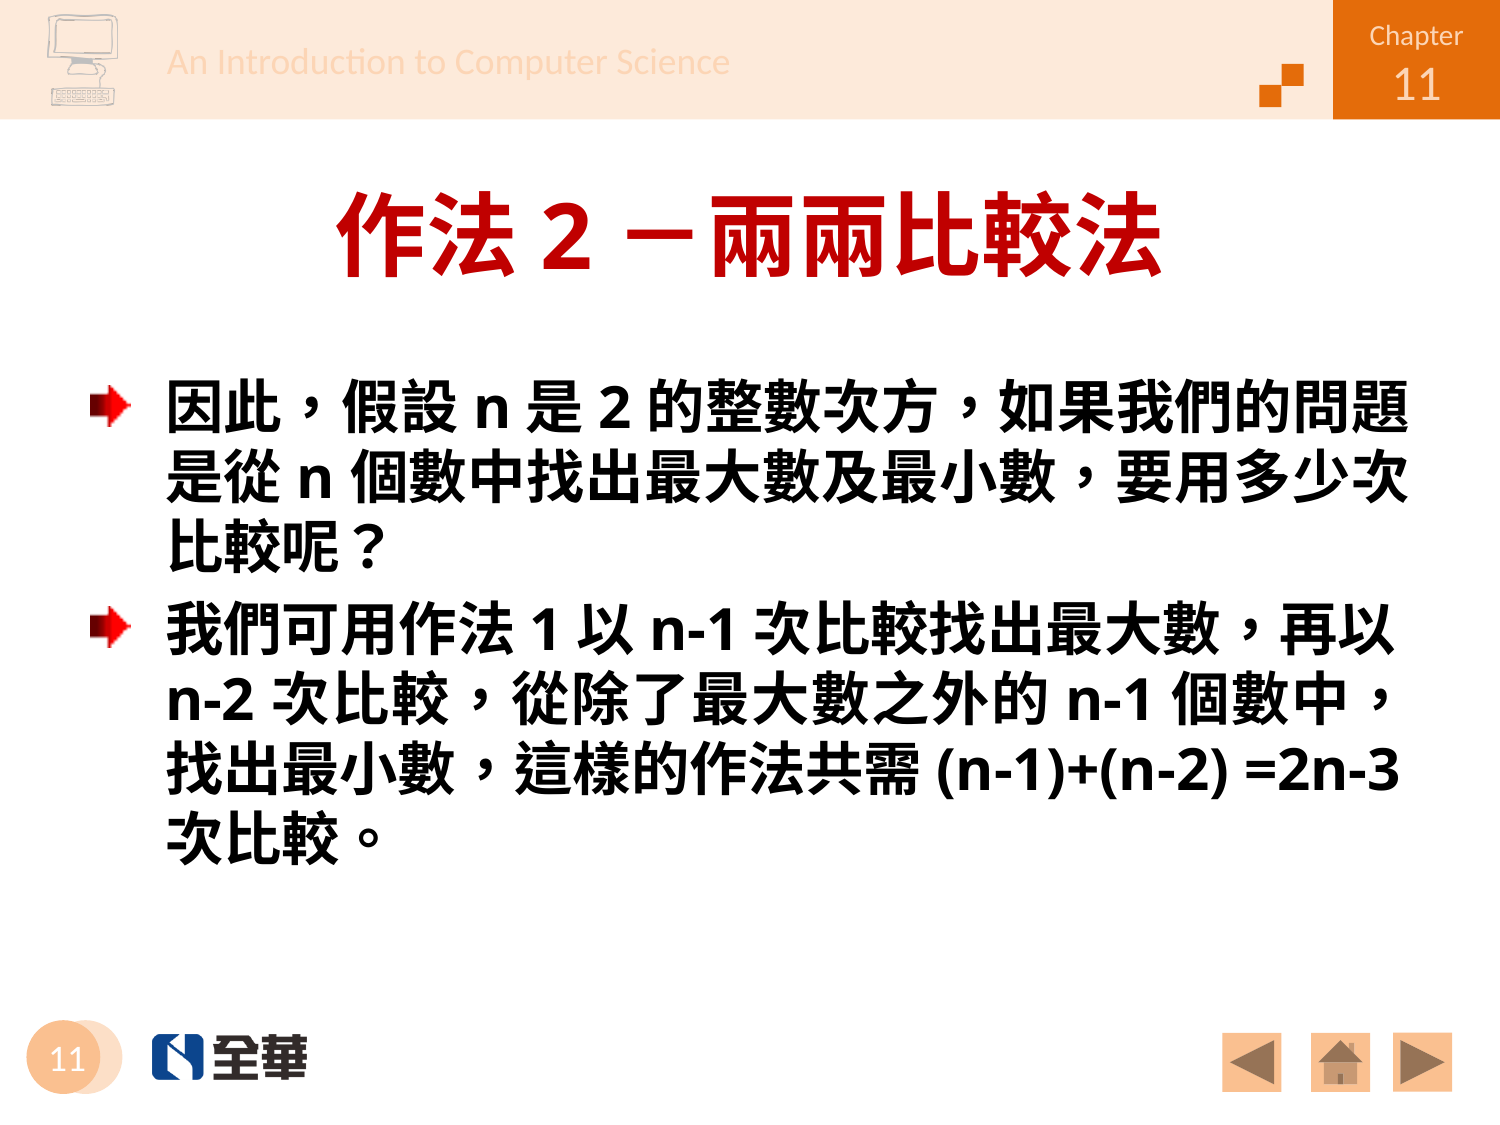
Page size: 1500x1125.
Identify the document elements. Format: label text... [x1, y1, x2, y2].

picture [90, 385, 131, 427]
picture [90, 606, 131, 648]
picture [152, 1034, 307, 1080]
picture [47, 14, 118, 106]
title 作法2－兩兩比較法 [75, 138, 1425, 327]
list 因此，假設n是2的整數次方，如果我們的問題是從n個數中找出最大數及最小數，要用多少次比較呢？ 我們可用作法1以n-1次比較找出最大數，再以n-2次比較，從除了最大數之外的n-1個數中，找出最小數，這樣的作法共需(n-1)+(n-2) =2n-3次比較。 [75, 363, 1425, 1005]
